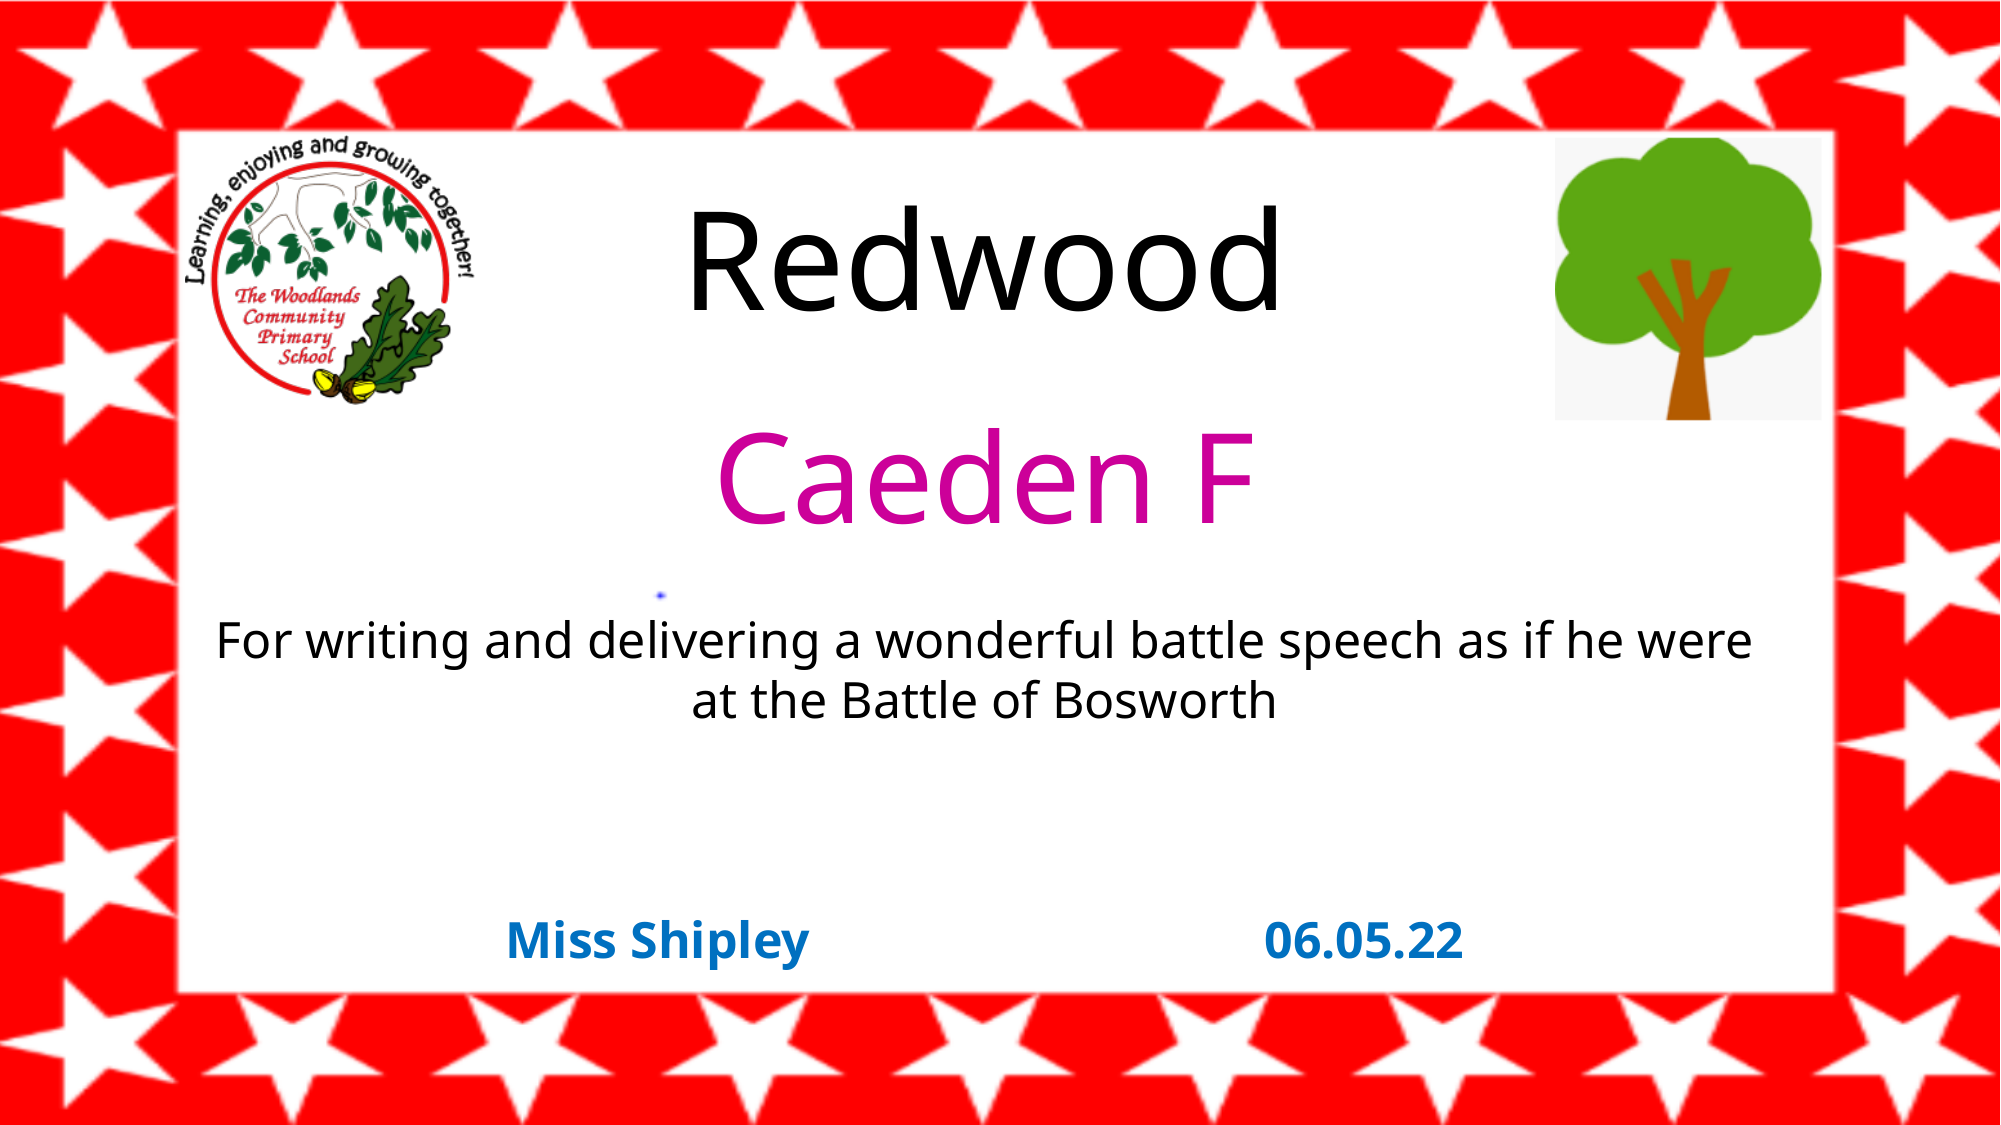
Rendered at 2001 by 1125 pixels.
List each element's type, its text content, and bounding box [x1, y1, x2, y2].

text_box Redwood Caeden F For writing and delivering a wonderful battle speech as if he were at the Battle of Bosworth Miss Shipley 06.05.22 [185, 405, 437, 1036]
text_box Redwood Caeden F For writing and delivering a wonderful battle speech as if he were at the Battle of Bosworth Miss Shipley 06.05.22 [1563, 422, 1785, 1036]
picture [0, 0, 2000, 1125]
